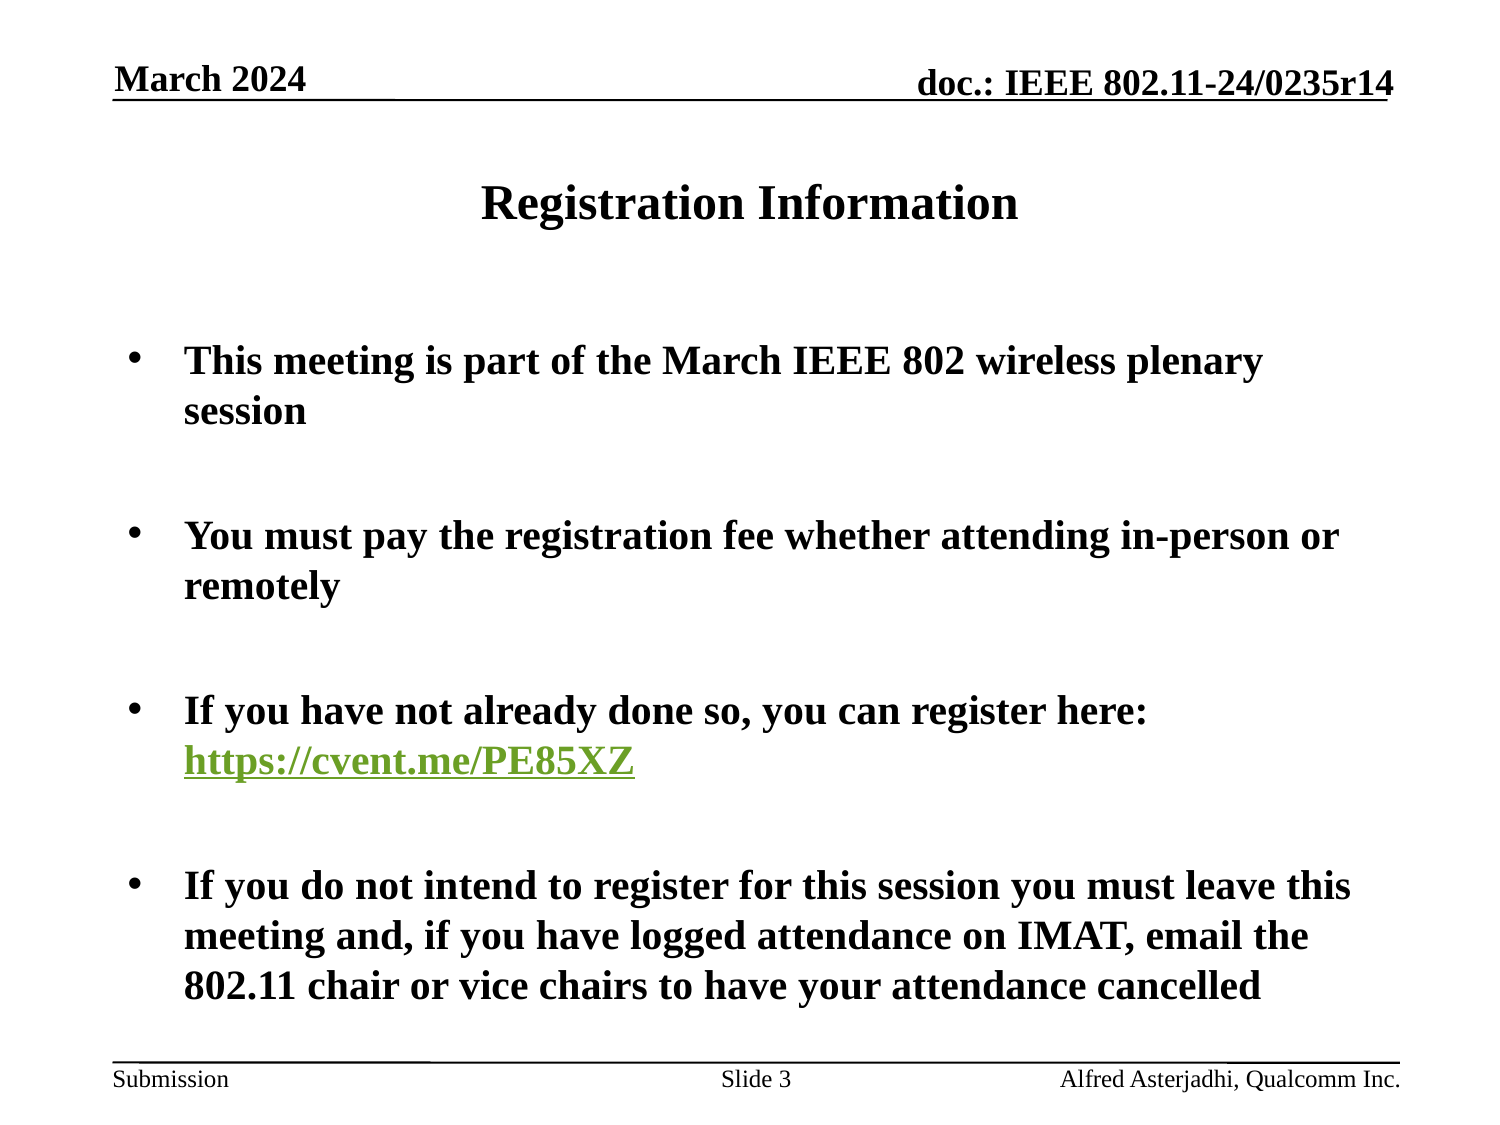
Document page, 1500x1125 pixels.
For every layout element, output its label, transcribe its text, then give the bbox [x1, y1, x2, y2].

title Registration Information [112, 112, 1388, 288]
slide_number Slide 3 [712, 1061, 800, 1123]
list This meeting is part of the March IEEE 802 wireless plenary session You must pay the registration fee whether attending in-person or remotely If you have not already done so, you can register here: https://cvent.me/PE85XZ If you do not intend to register for this session you must leave this meeting and, if you have logged attendance on IMAT, email the 802.11 chair or vice chairs to have your attendance cancelled [112, 324, 1388, 1063]
footer Alfred Asterjadhi, Qualcomm Inc. [878, 1061, 1402, 1093]
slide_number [114, 54, 423, 100]
